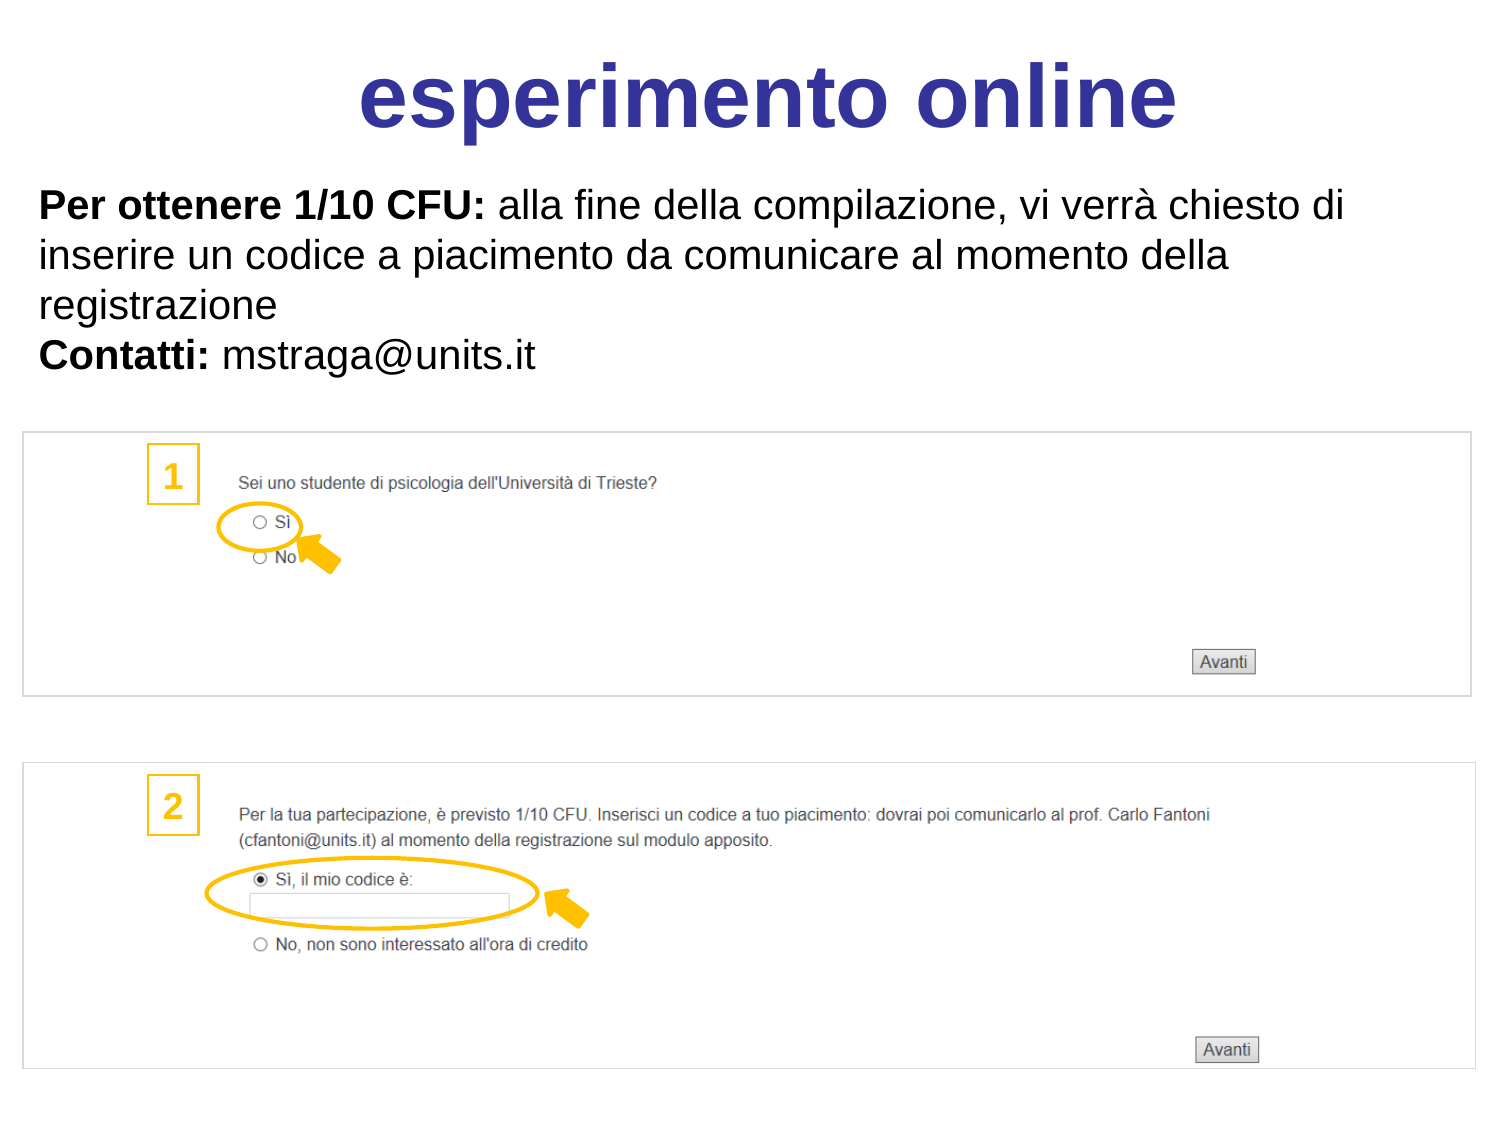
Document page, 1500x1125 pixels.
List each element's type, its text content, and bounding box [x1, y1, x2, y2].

picture [23, 763, 1476, 1069]
text_box Per ottenere 1/10 CFU: alla fine della compilazione, vi verrà chiesto di inserire un codice a piacimento da comunicare al momento della registrazione Contatti: mstraga@units.it [23, 125, 1483, 386]
title esperimento online [37, 0, 1500, 186]
picture [23, 432, 1471, 696]
